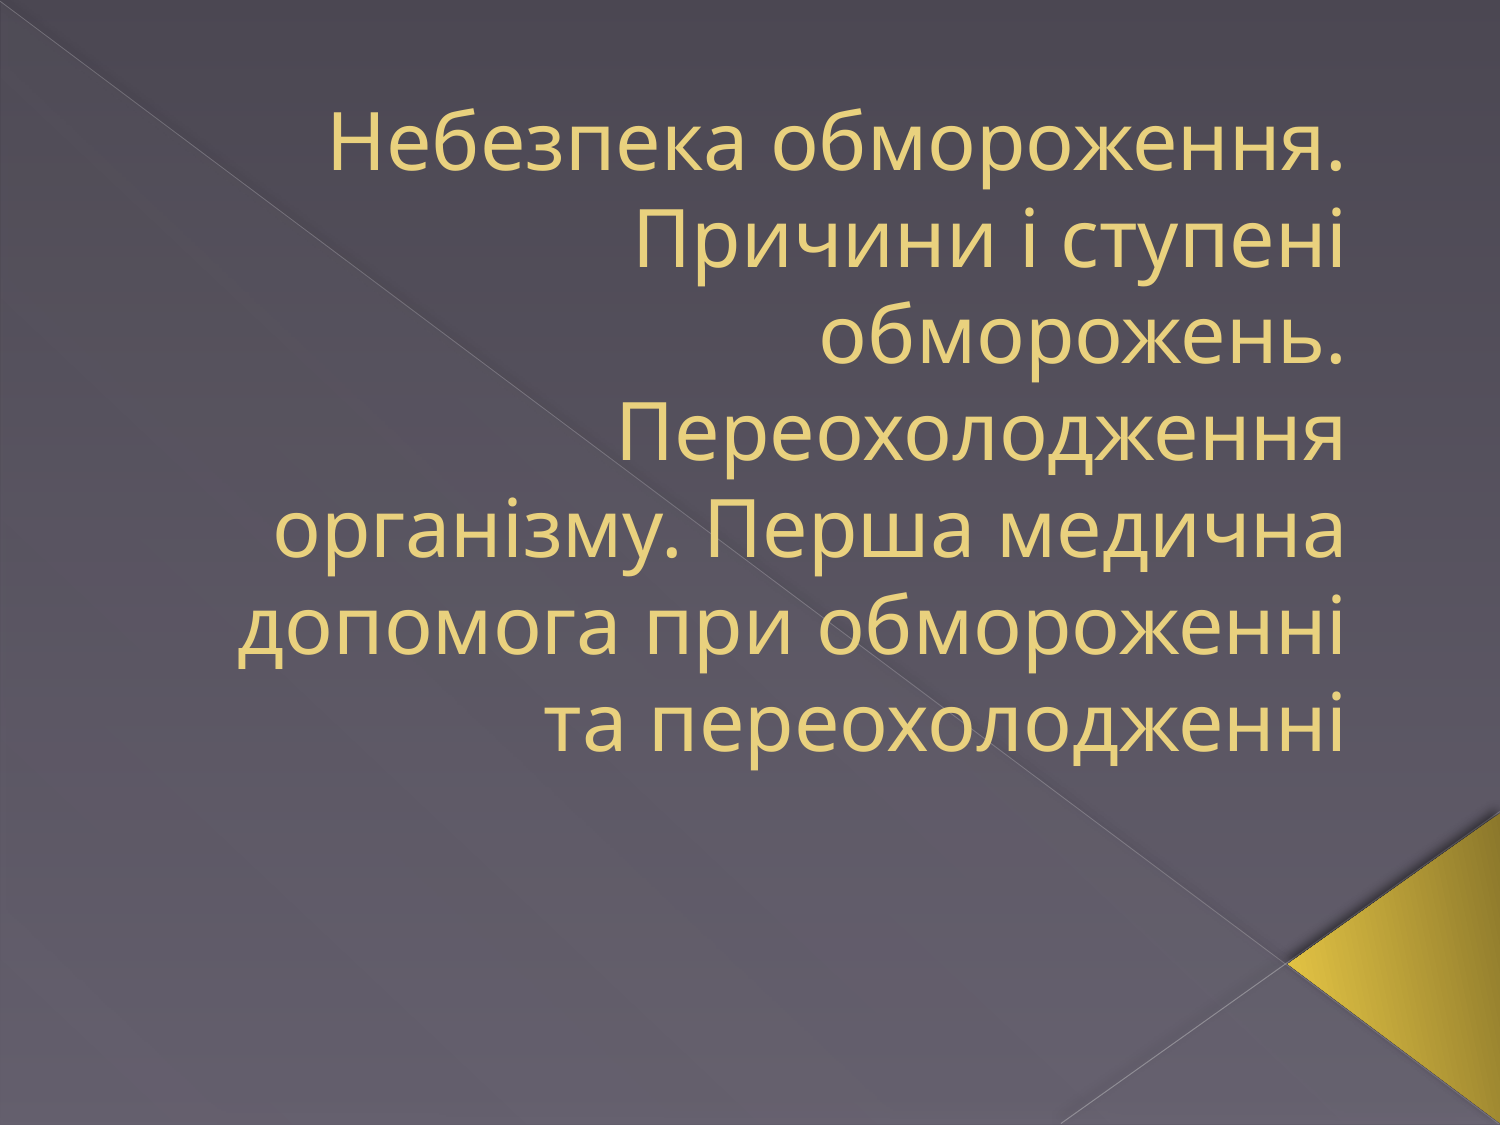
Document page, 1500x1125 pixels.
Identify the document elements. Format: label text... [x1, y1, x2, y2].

title Небезпека обмороження. Причини і ступені обморожень. Переохолодження організму. Перша медична допомога при обмороженні та переохолодженні [125, 0, 1363, 775]
